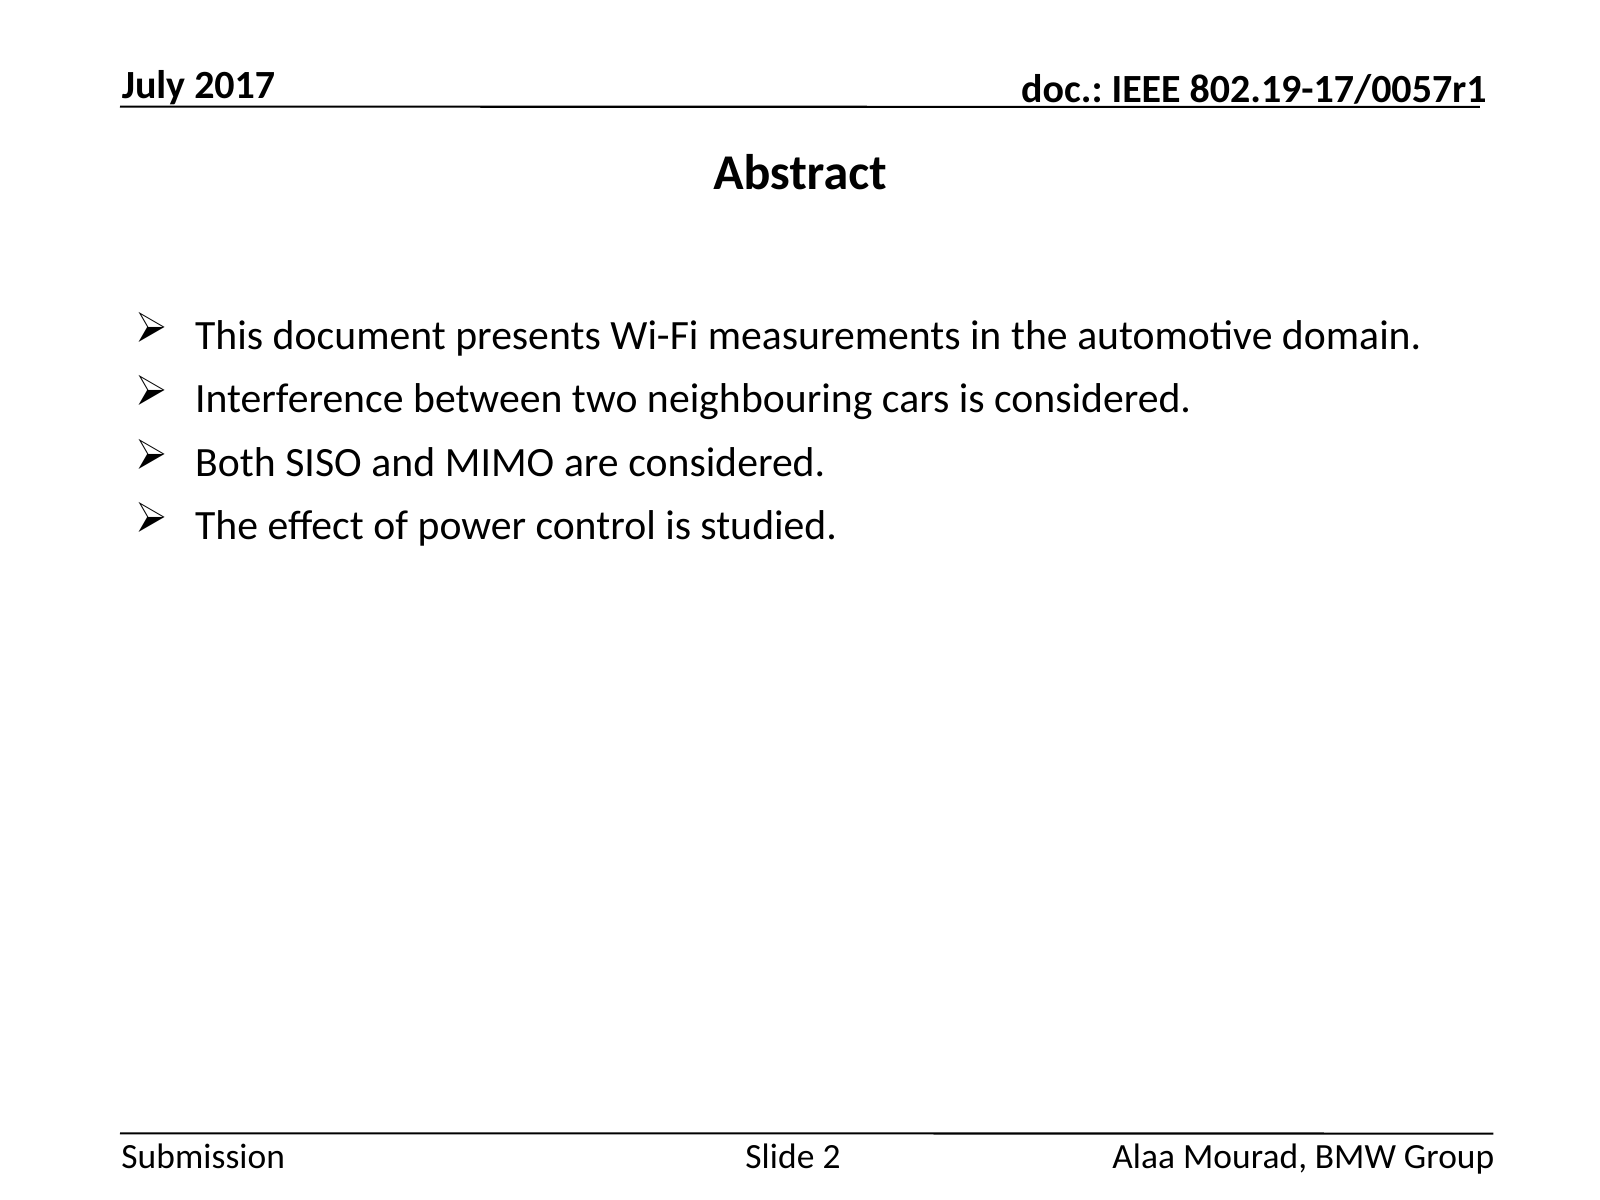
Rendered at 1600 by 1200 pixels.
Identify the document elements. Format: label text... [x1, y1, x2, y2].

slide_number Slide 2 [733, 1132, 854, 1197]
footer Alaa Mourad, BMW Group [962, 1132, 1495, 1165]
list This document presents Wi-Fi measurements in the automotive domain. Interference between two neighbouring cars is considered. Both SISO and MIMO are considered. The effect of power control is studied. [119, 299, 1481, 1021]
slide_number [121, 58, 576, 107]
title Abstract [119, 119, 1481, 220]
